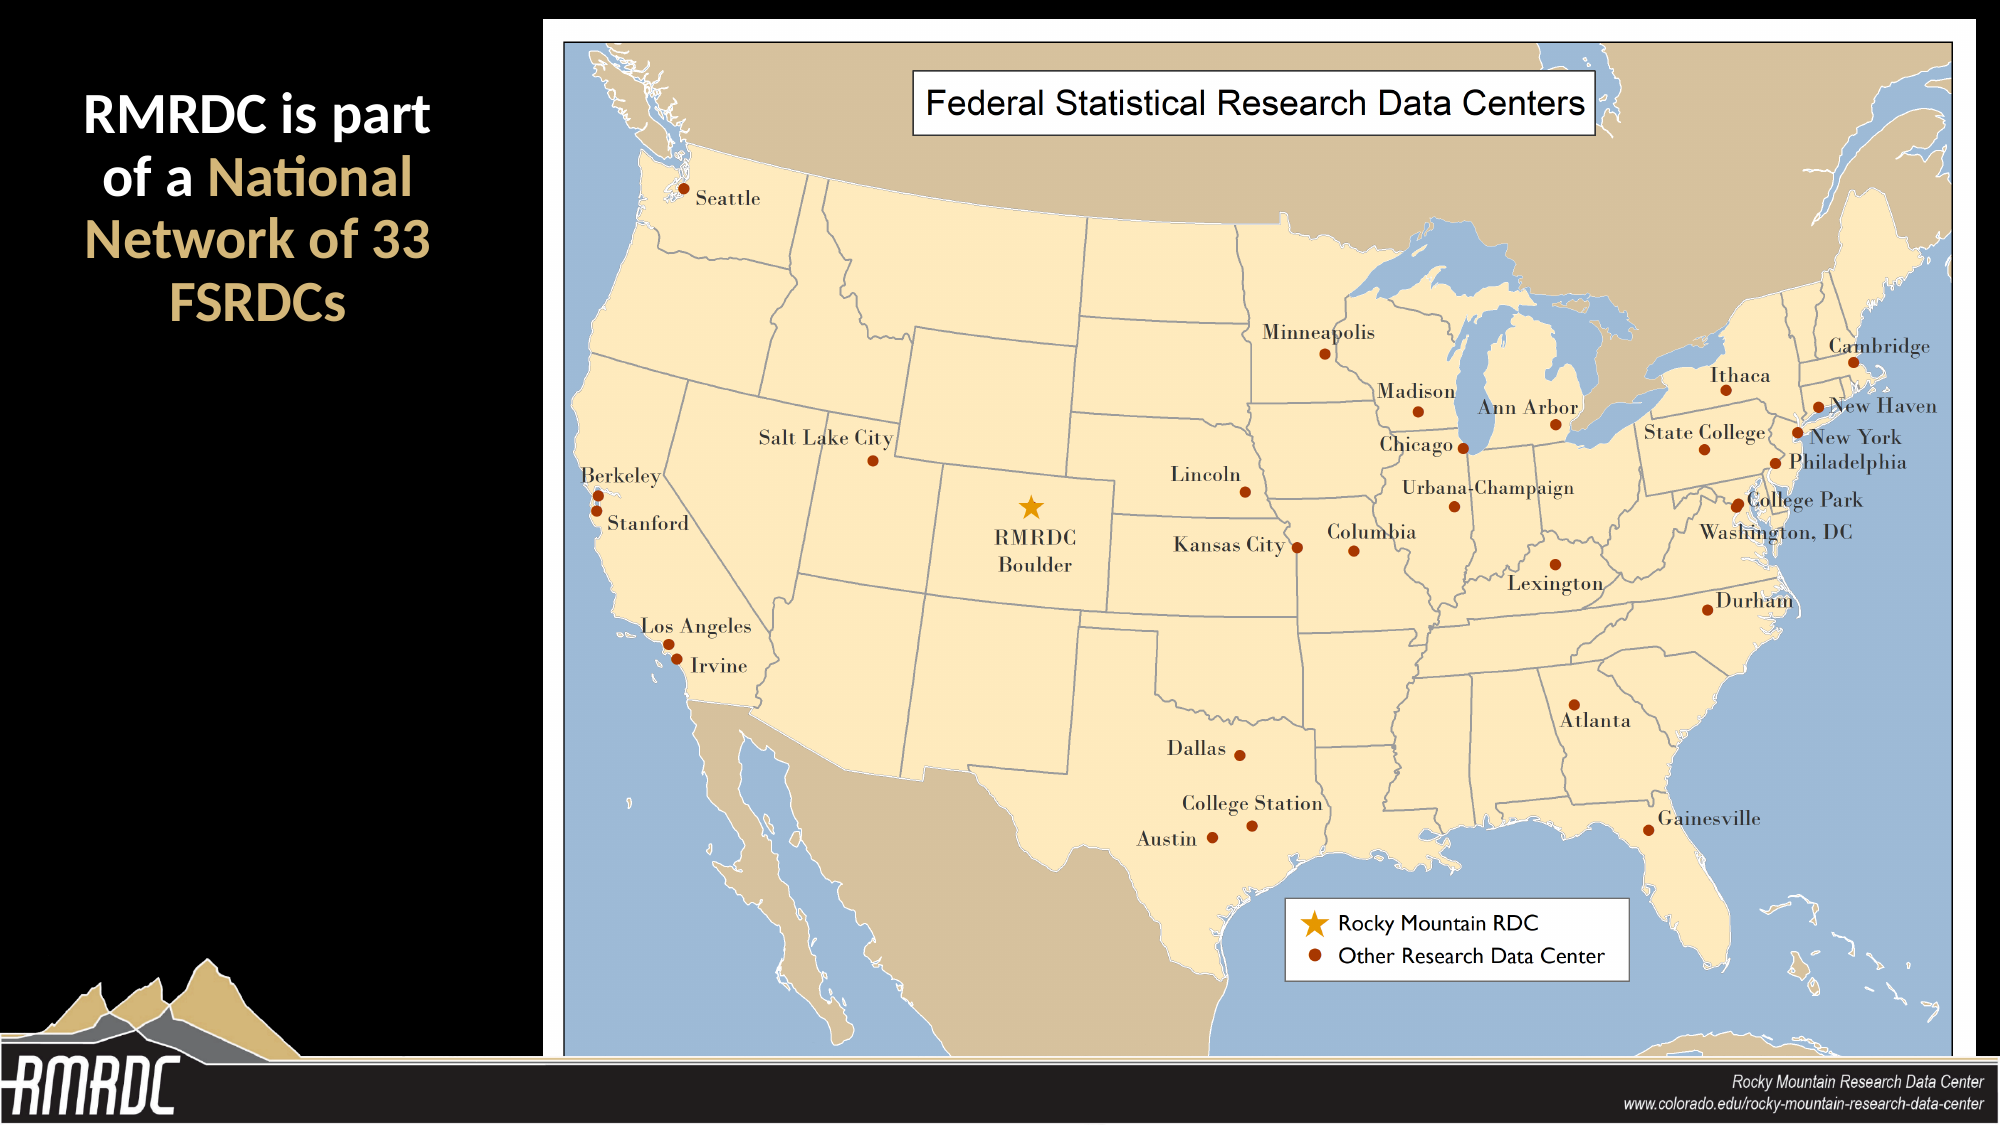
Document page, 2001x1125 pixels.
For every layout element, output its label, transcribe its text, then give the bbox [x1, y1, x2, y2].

text_box RMRDC is part of a National Network of 33 FSRDCs [63, 75, 452, 955]
picture [0, 19, 2000, 1125]
